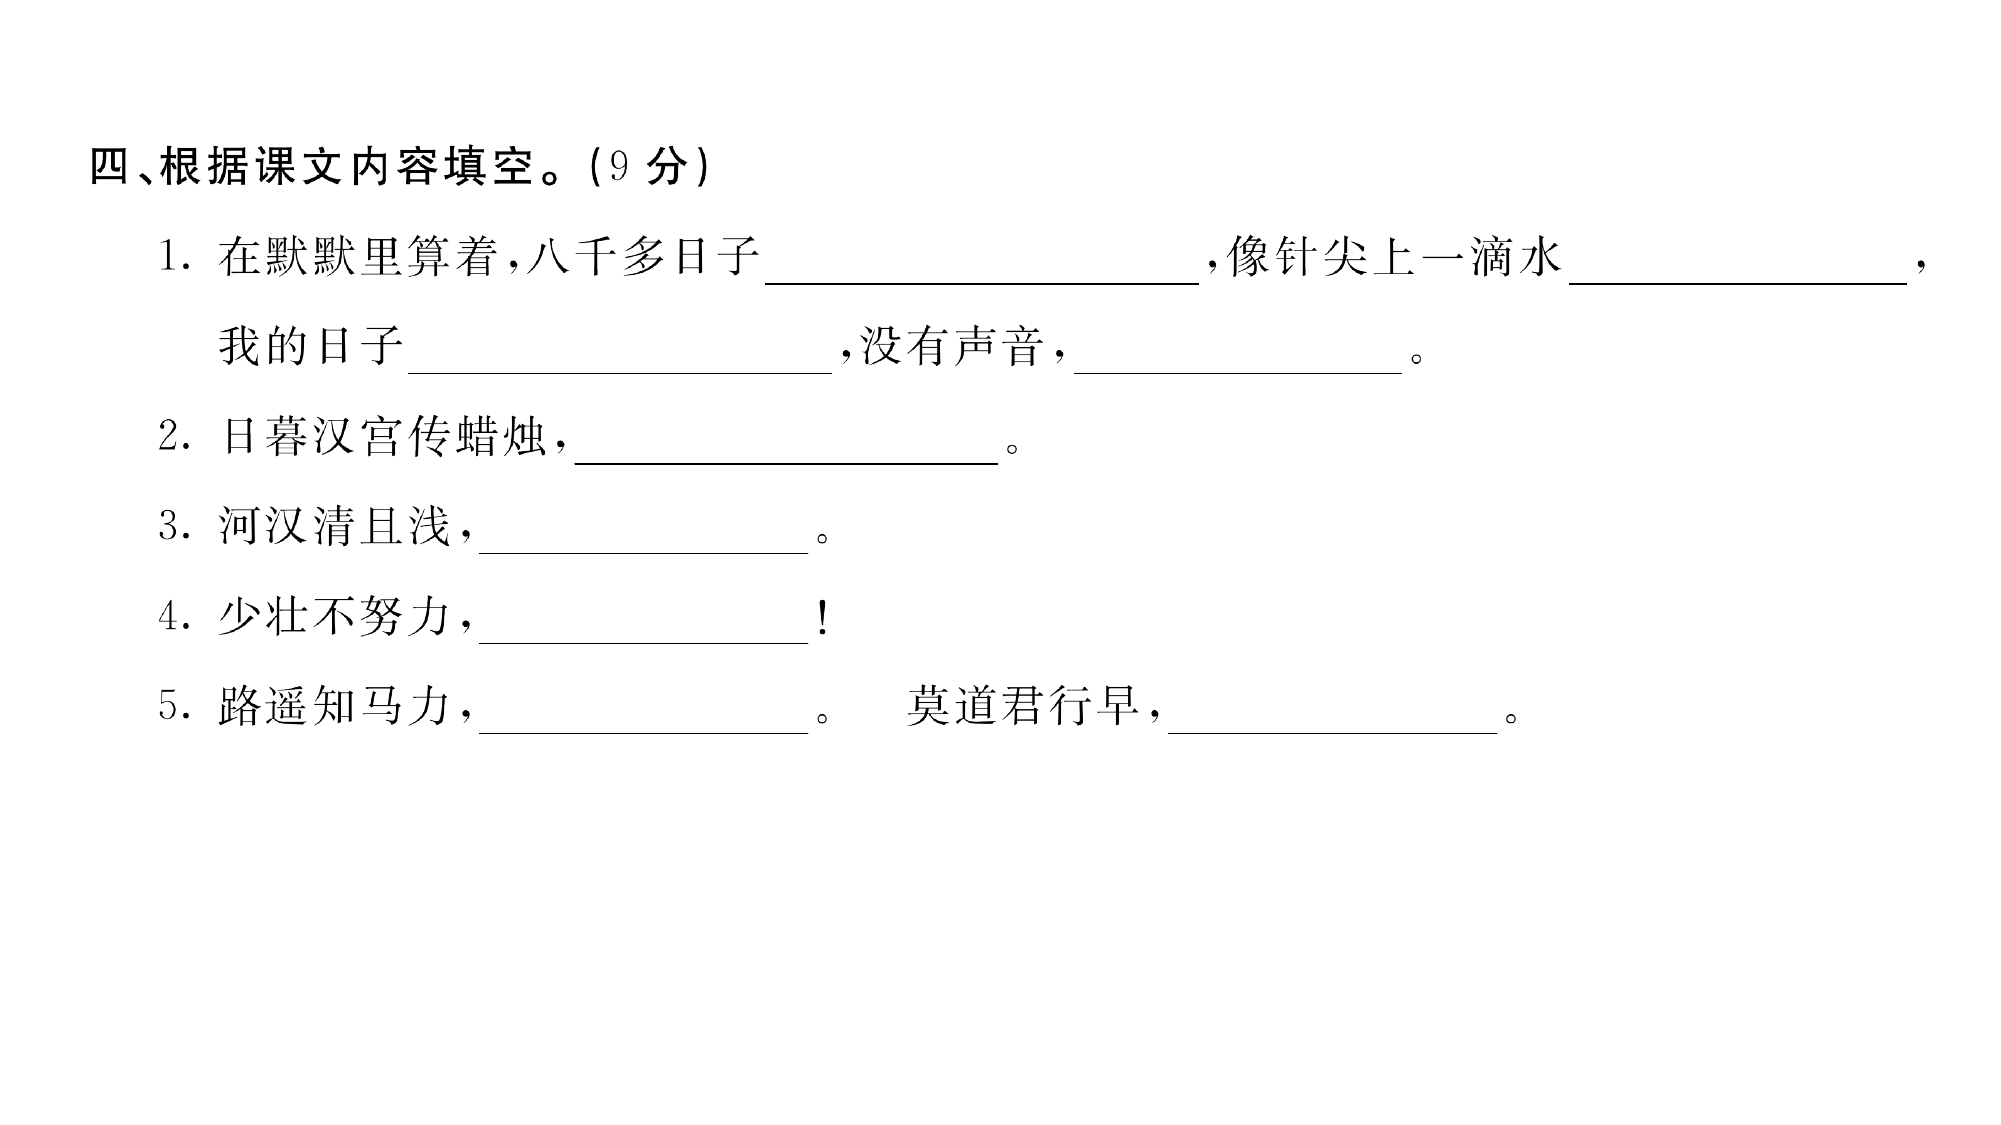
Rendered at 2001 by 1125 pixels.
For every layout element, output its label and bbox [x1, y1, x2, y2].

picture [88, 118, 1979, 758]
